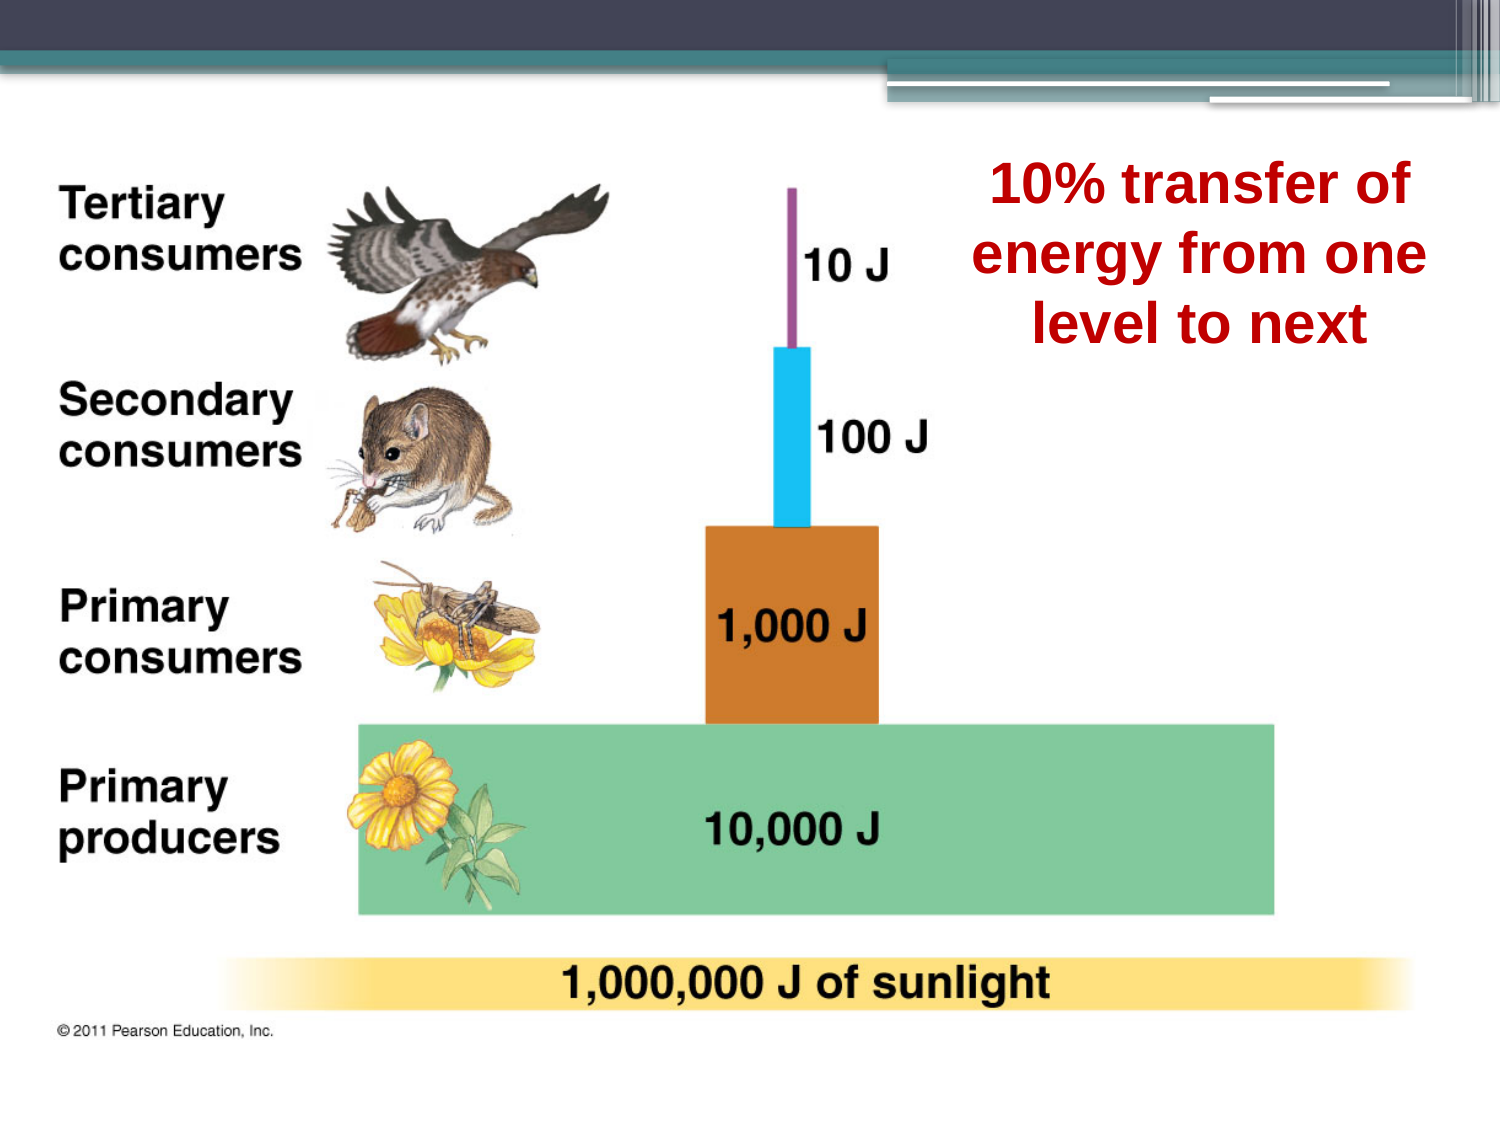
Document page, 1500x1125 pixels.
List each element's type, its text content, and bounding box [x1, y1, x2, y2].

text_box 10% transfer of energy from one level to next [924, 137, 1475, 363]
picture [49, 174, 1428, 1051]
